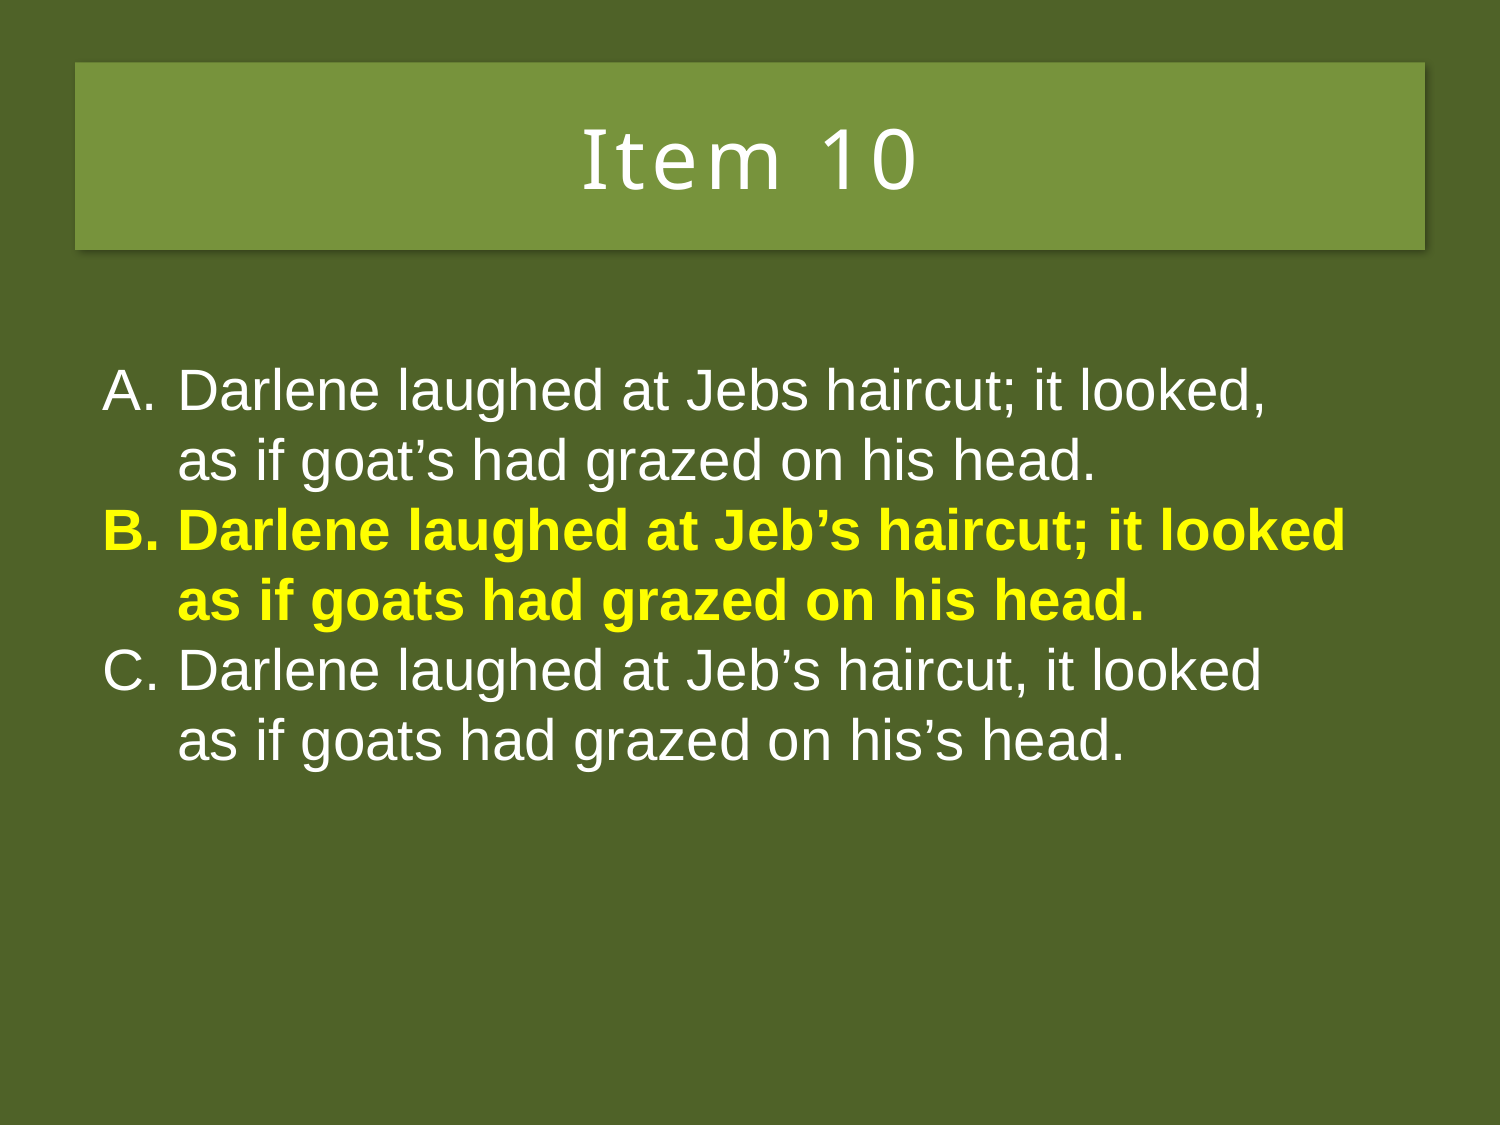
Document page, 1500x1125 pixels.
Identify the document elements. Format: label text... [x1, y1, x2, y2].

text_box Darlene laughed at Jebs haircut; it looked, as if goat’s had grazed on his head. Darlene laughed at Jeb’s haircut; it looked as if goats had grazed on his head. Darlene laughed at Jeb’s haircut, it looked as if goats had grazed on his’s head. [87, 262, 1413, 863]
title Item 10 [75, 62, 1425, 250]
